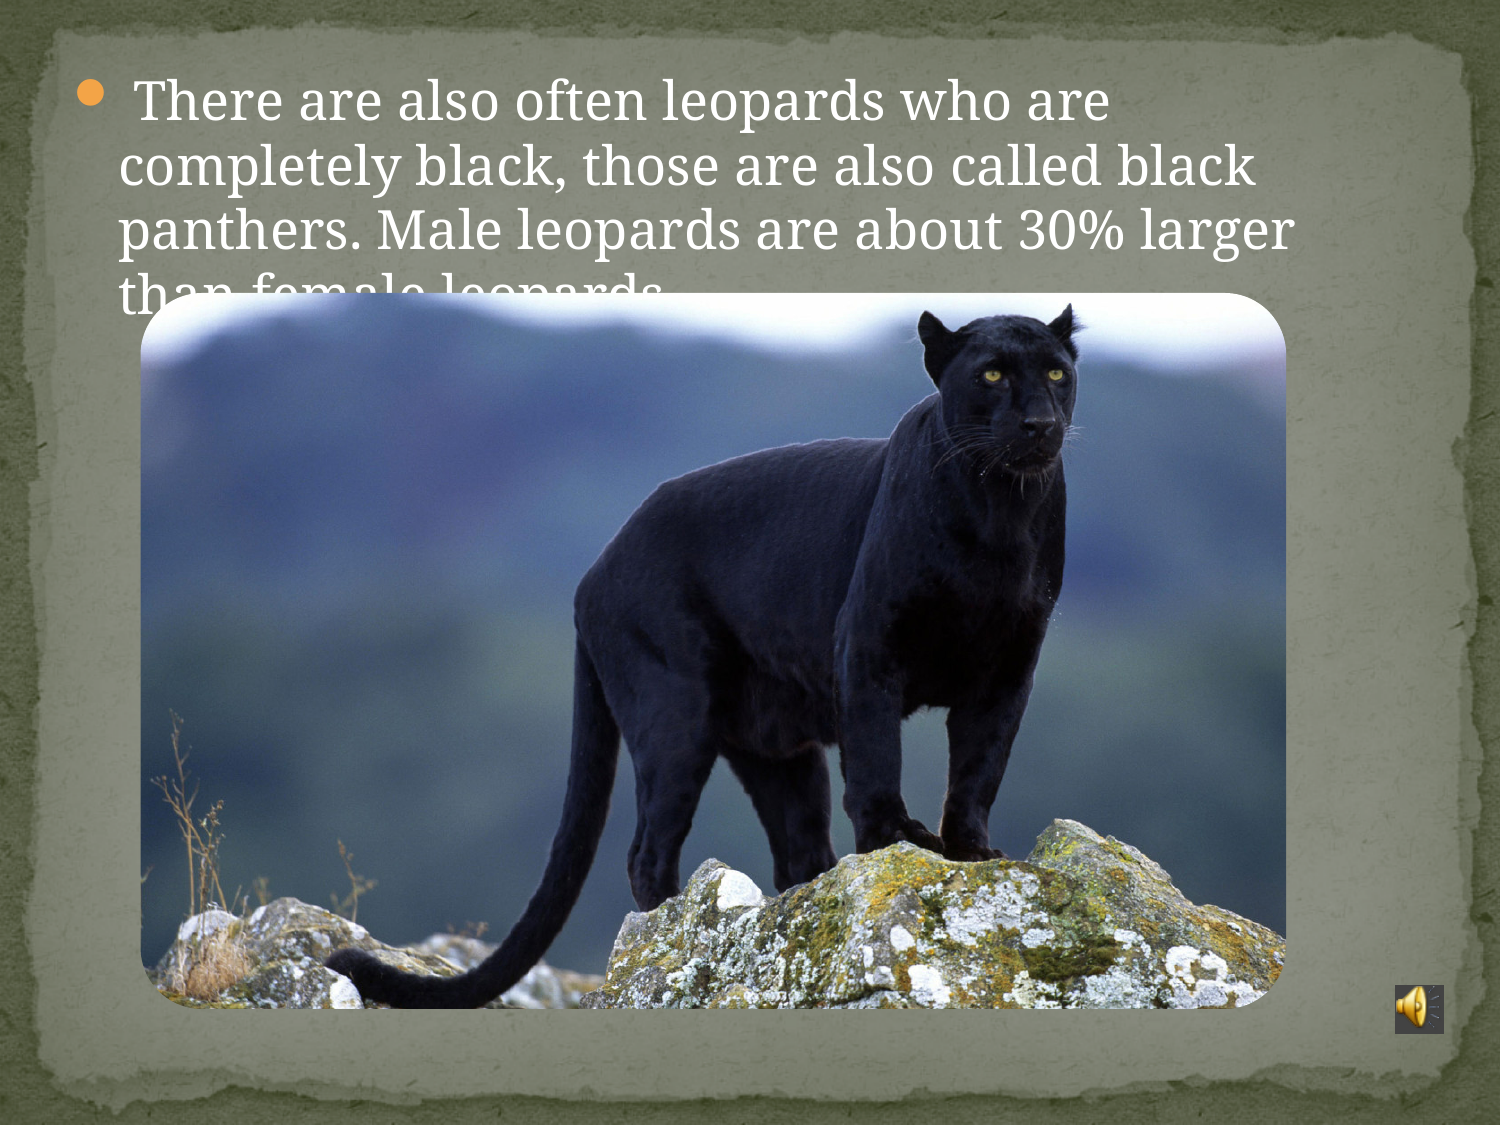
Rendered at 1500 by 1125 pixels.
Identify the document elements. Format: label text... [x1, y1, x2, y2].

picture [1395, 985, 1444, 1034]
list There are also often leopards who are completely black, those are also called black panthers. Male leopards are about 30% larger than female leopards. [58, 58, 1409, 809]
picture [140, 292, 1287, 1009]
